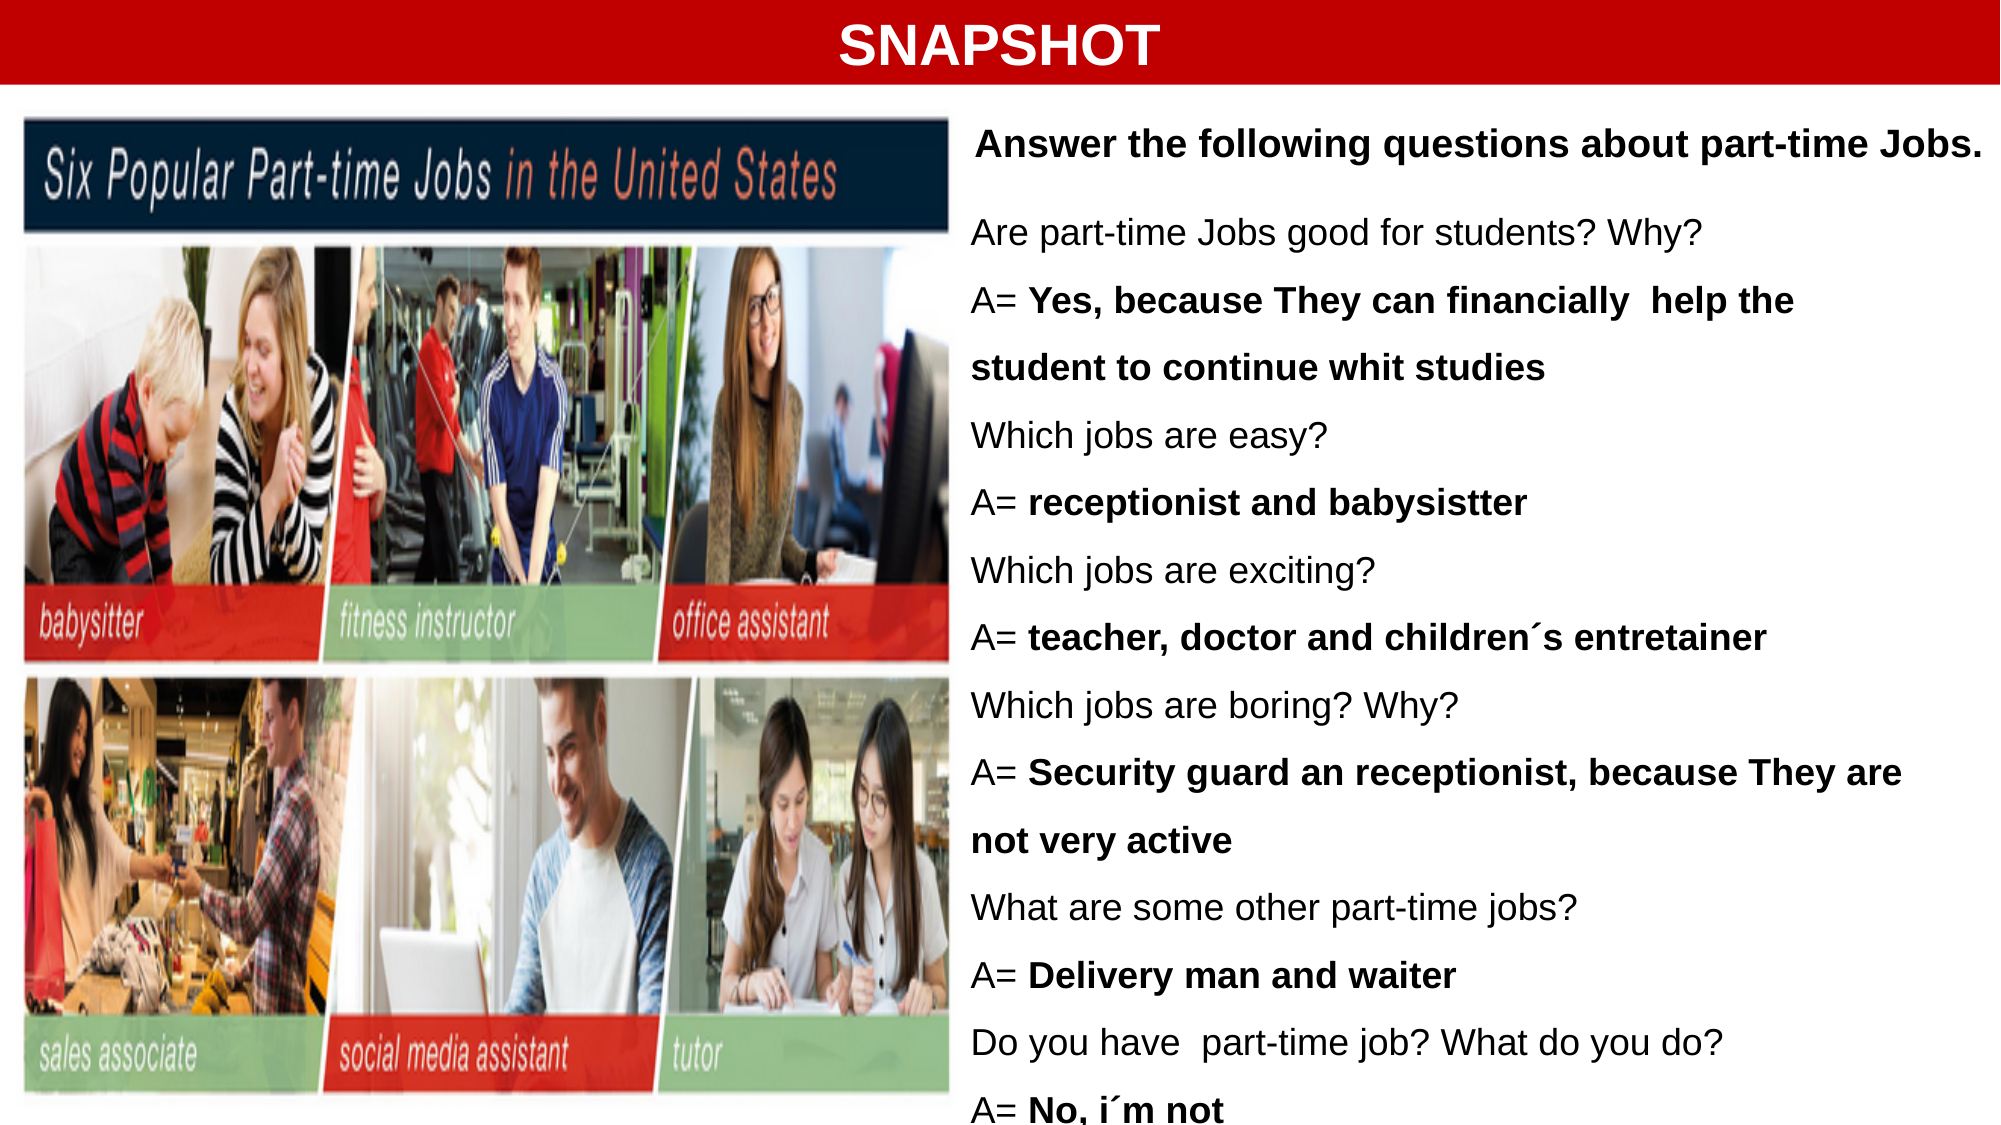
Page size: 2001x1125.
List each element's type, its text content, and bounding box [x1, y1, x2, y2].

text_box Are part-time Jobs good for students? Why? A= Yes, because They can financially help the student to continue whit studies Which jobs are easy? A= receptionist and babysistter Which jobs are exciting? A= teacher, doctor and children´s entretainer Which jobs are boring? Why? A= Security guard an receptionist, because They are not very active What are some other part-time jobs? A= Delivery man and waiter Do you have part-time job? What do you do? A= No, i´m not [955, 178, 1936, 1125]
text_box SNAPSHOT [0, 0, 2000, 85]
text_box Answer the following questions about part-time Jobs. [959, 87, 2000, 174]
picture [13, 107, 956, 1108]
